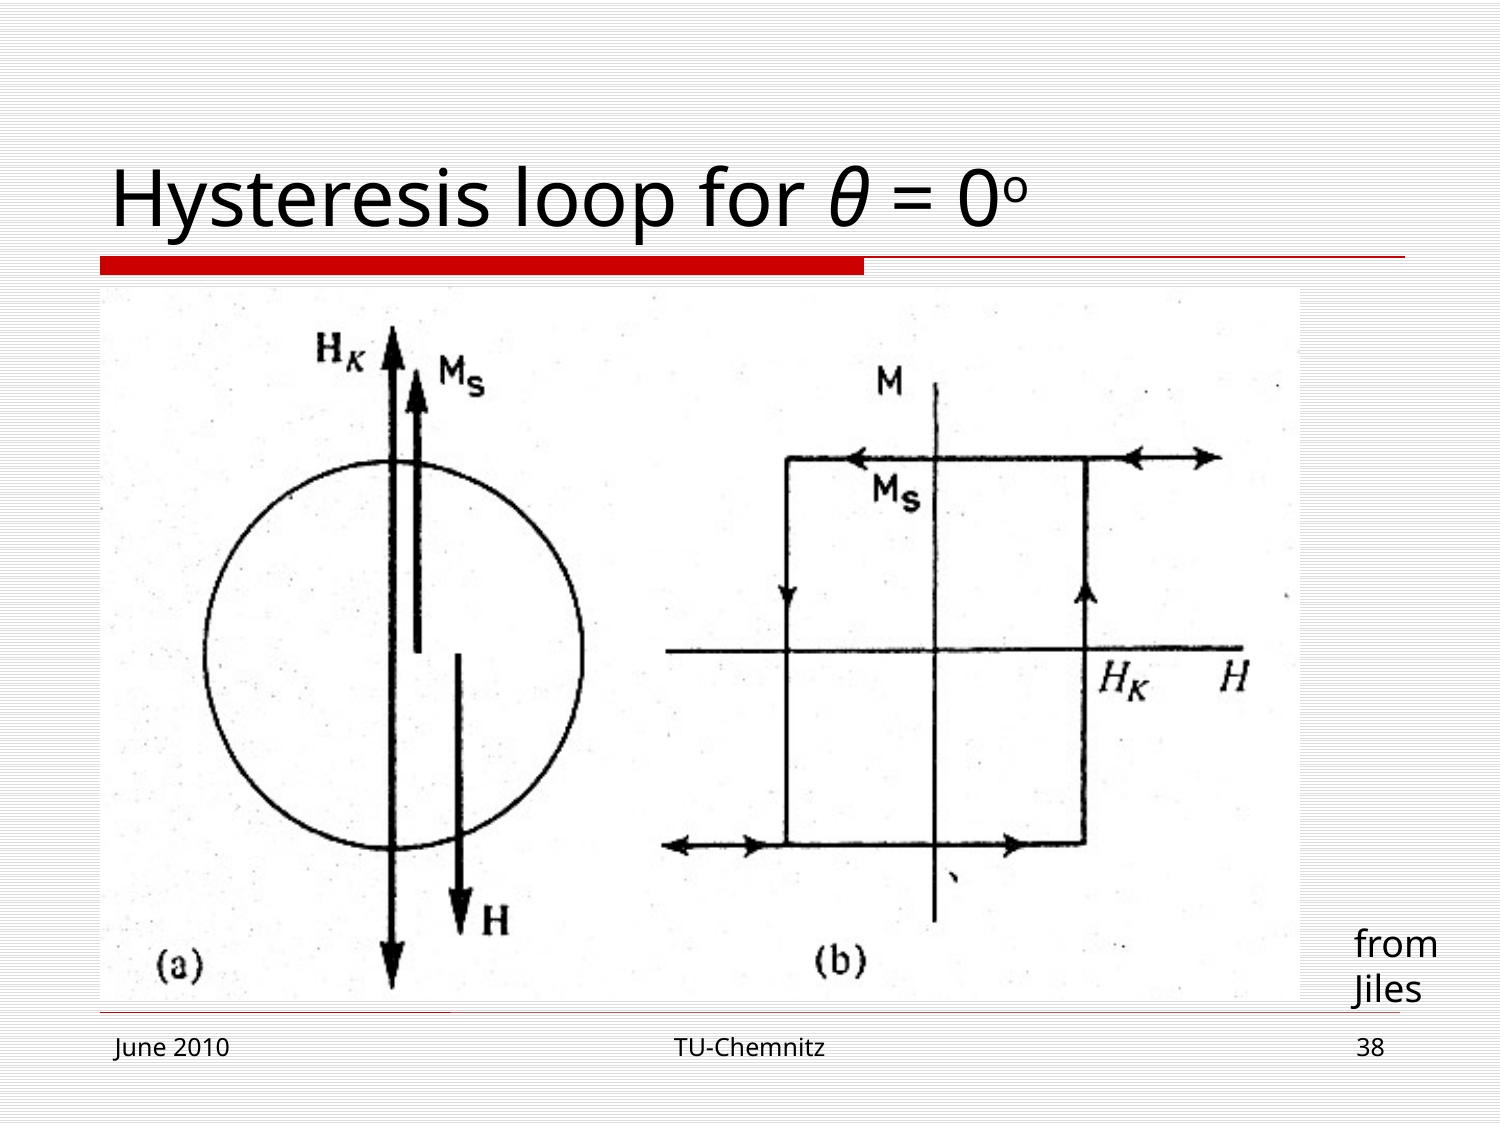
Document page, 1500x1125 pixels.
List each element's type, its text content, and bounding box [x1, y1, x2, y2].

title Hysteresis loop for θ = 0o [93, 49, 1407, 250]
slide_number 38 [1074, 1024, 1401, 1103]
footer TU-Chemnitz [512, 1024, 988, 1103]
picture [99, 287, 1301, 1001]
text_box from Jiles [1339, 912, 1455, 1018]
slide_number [99, 1024, 426, 1103]
